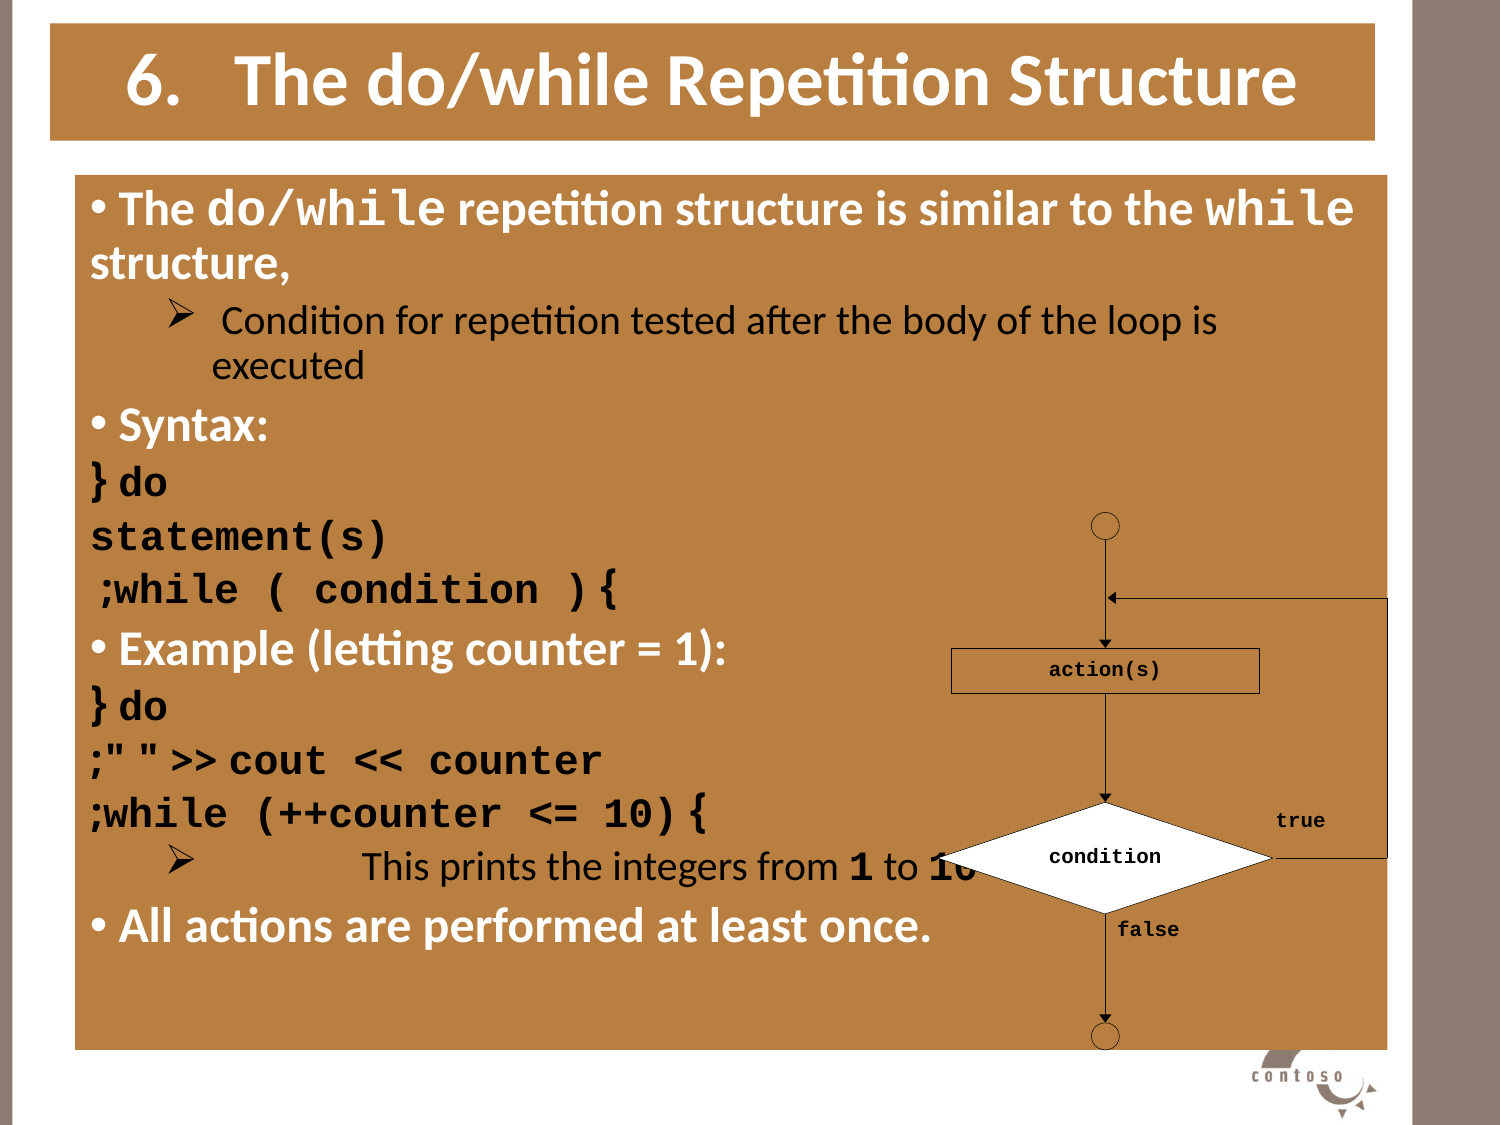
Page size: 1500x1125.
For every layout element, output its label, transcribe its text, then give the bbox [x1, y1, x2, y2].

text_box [937, 512, 1388, 1051]
list The do/while repetition structure is similar to the while structure, Condition for repetition tested after the body of the loop is executed Syntax: do { statement(s) } while ( condition ); Example (letting counter = 1): do { cout << counter << " "; } while (++counter <= 10); This prints the integers from 1 to 10 All actions are performed at least once. [75, 174, 1388, 1050]
list 6. The do/while Repetition Structure [50, 23, 1375, 141]
